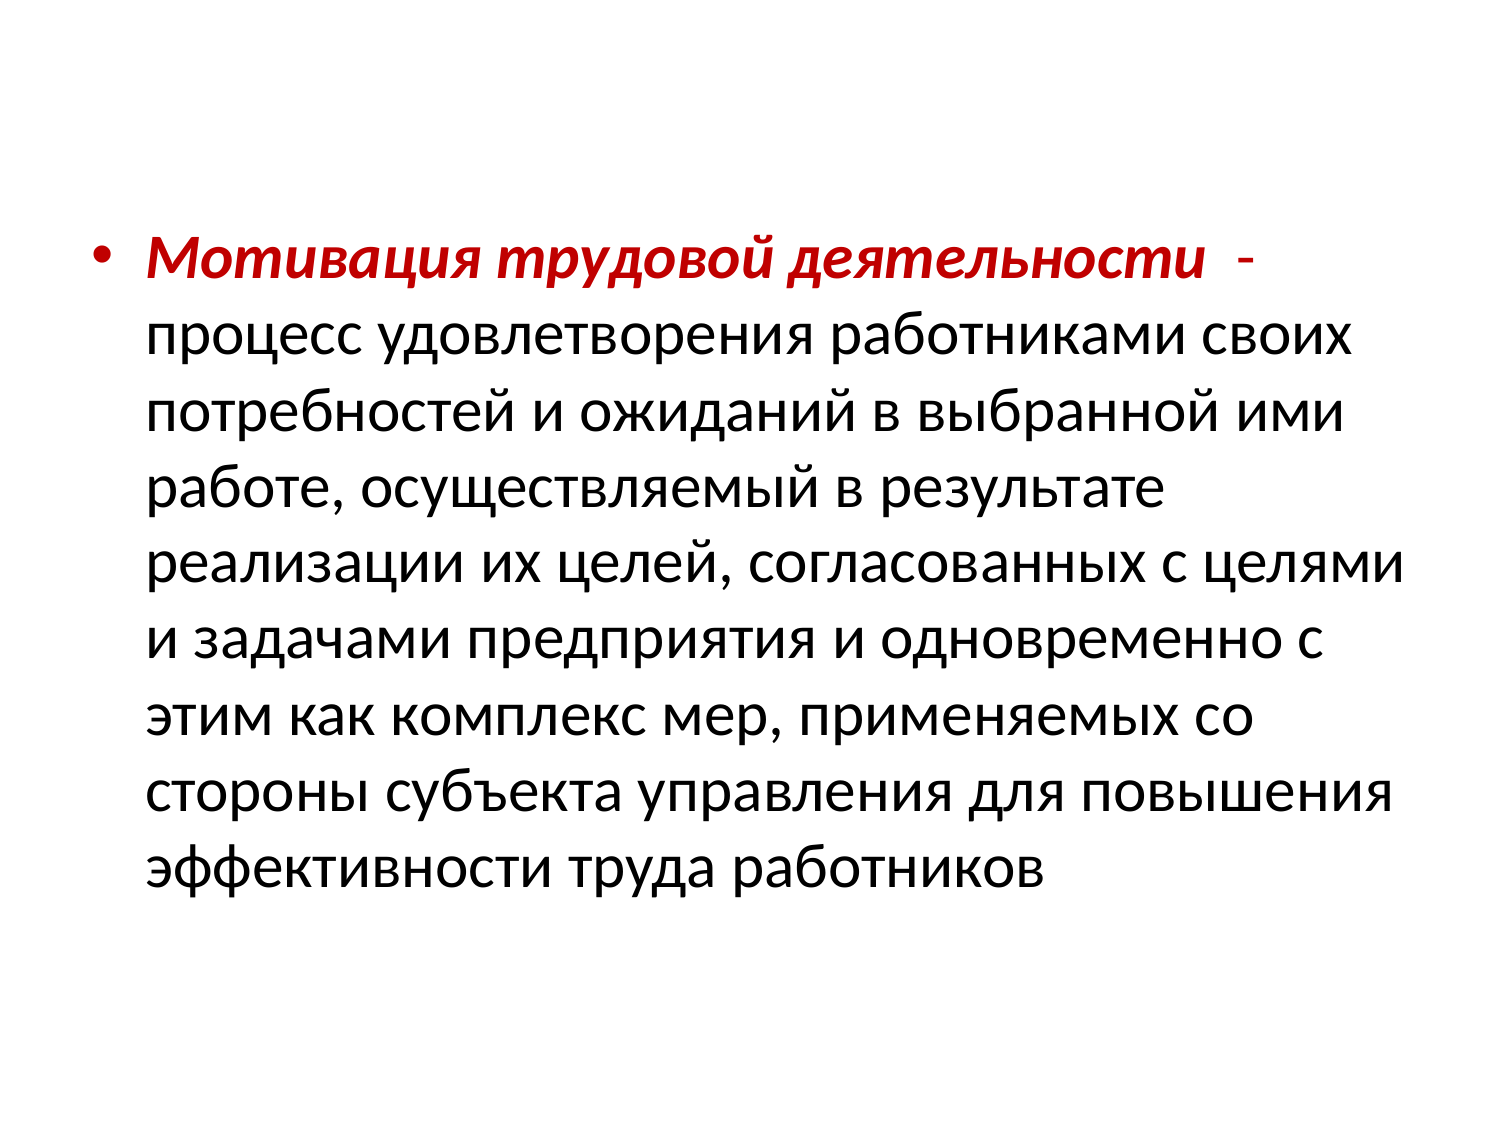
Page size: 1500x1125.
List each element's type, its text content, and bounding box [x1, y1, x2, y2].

list Мотивация трудовой деятельности -процесс удовлетворения работниками своих потребностей и ожиданий в выбранной ими работе, осуществляемый в результате реализации их целей, согласованных с целями и задачами предприятия и одновременно с этим как комплекс мер, применяемых со стороны субъекта управления для повышения эффективности труда работников [76, 208, 1427, 951]
